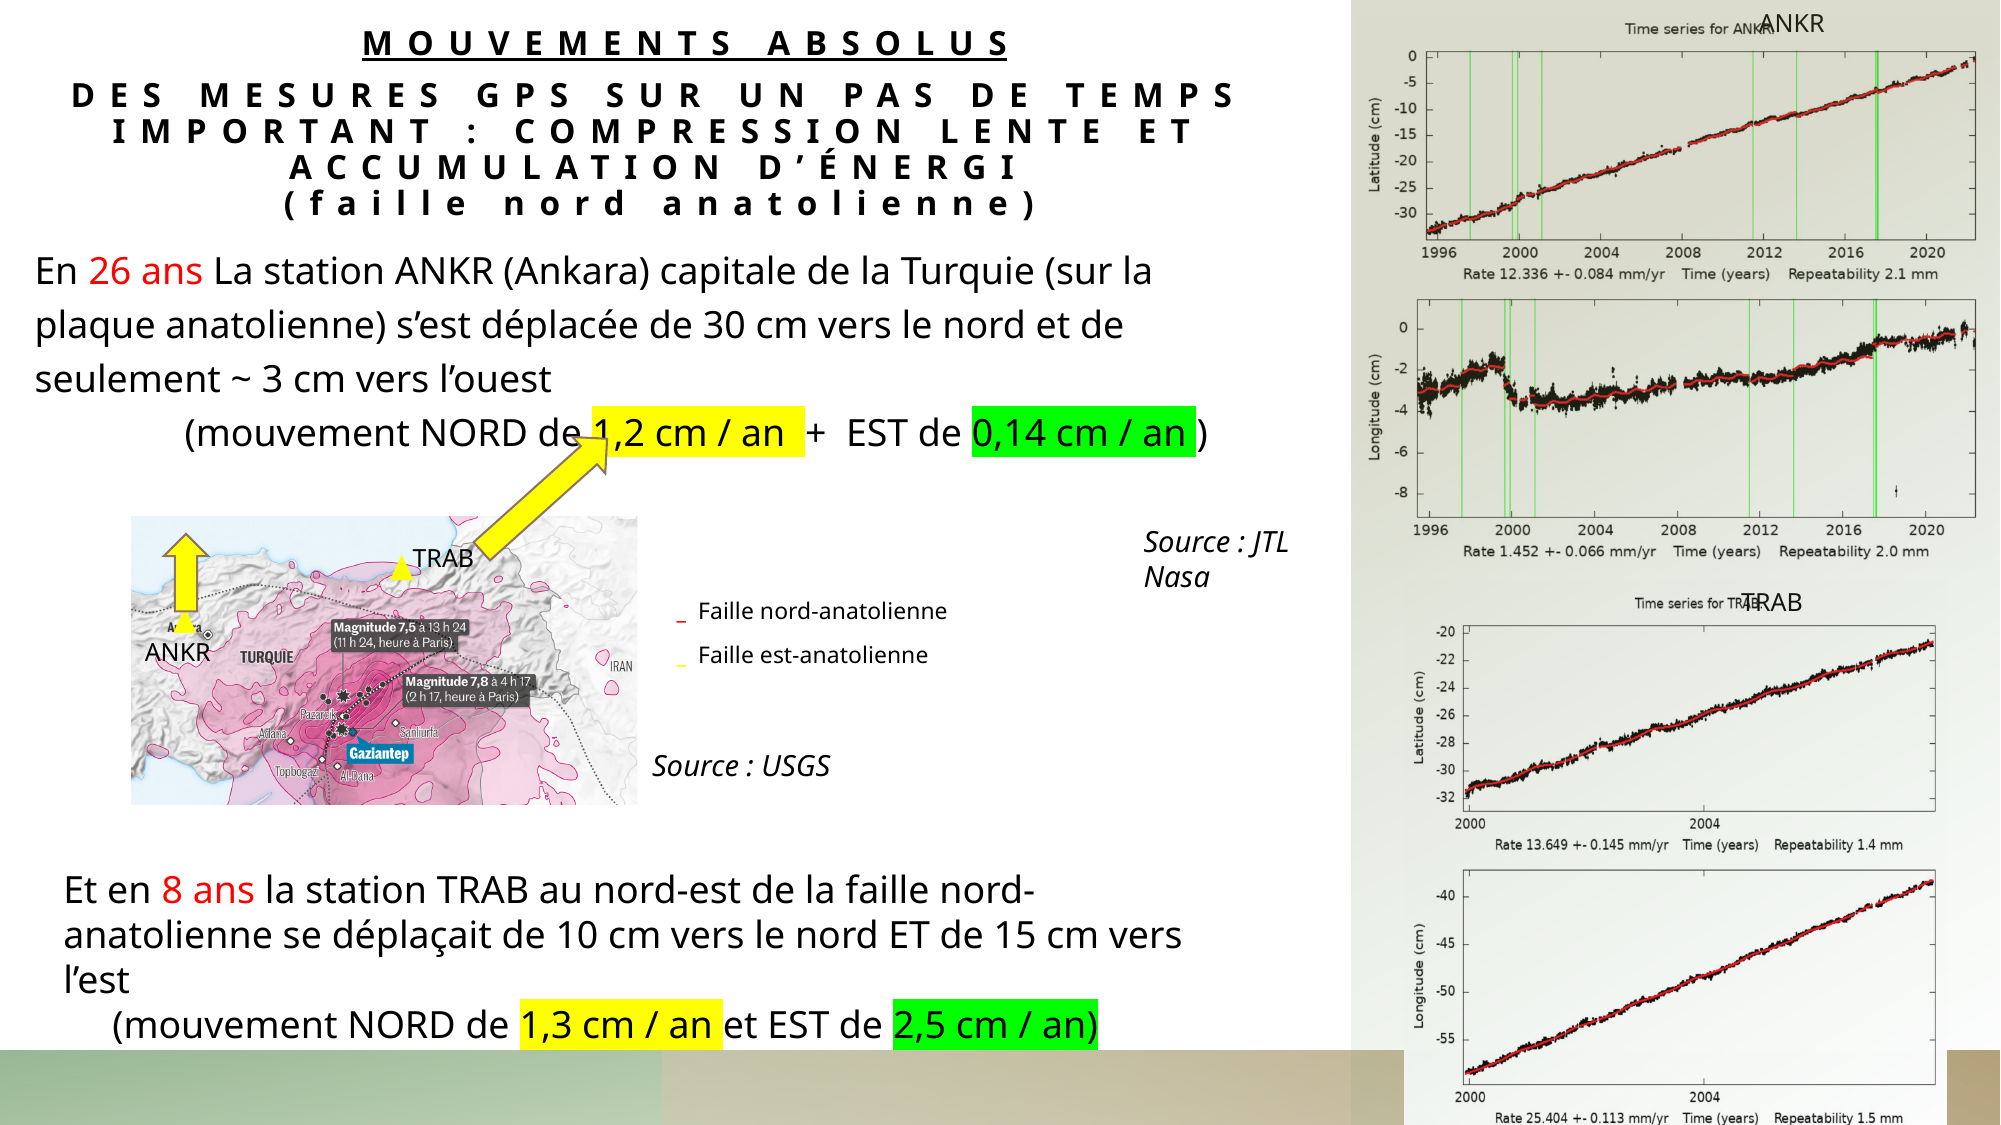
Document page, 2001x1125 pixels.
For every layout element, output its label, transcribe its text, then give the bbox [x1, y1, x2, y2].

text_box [349, 651, 443, 710]
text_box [324, 722, 335, 776]
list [1358, 14, 1993, 569]
text_box [501, 435, 609, 516]
list En 26 ans La station ANKR (Ankara) capitale de la Turquie (sur la plaque anatolienne) s’est déplacée de 30 cm vers le nord et de seulement ~ 3 cm vers l’ouest (mouvement NORD de 1,2 cm / an + EST de 0,14 cm / an ) [34, 237, 1229, 457]
text_box [1350, 0, 2000, 1125]
text_box MOUVEMENTS ABSOLUS [59, 7, 1310, 63]
text_box Et en 8 ans la station TRAB au nord-est de la faille nord-anatolienne se déplaçait de 10 cm vers le nord ET de 15 cm vers l’est (mouvement NORD de 1,3 cm / an et EST de 2,5 cm / an) [48, 858, 1218, 1054]
text_box Source : USGS [638, 740, 881, 790]
text_box Source : JTL Nasa [1128, 515, 1350, 601]
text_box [129, 587, 403, 621]
title Des mesures gps sur un pas de temps important : COMPRESSION LENTE ET ACCUMULATION D’ÉNERGI (faille nord anatolienne) [34, 65, 1285, 223]
picture [131, 516, 638, 806]
text_box _ Faille est-anatolienne [661, 633, 1061, 676]
picture [1404, 579, 1947, 1125]
text_box _ Faille nord-anatolienne [661, 589, 1061, 632]
